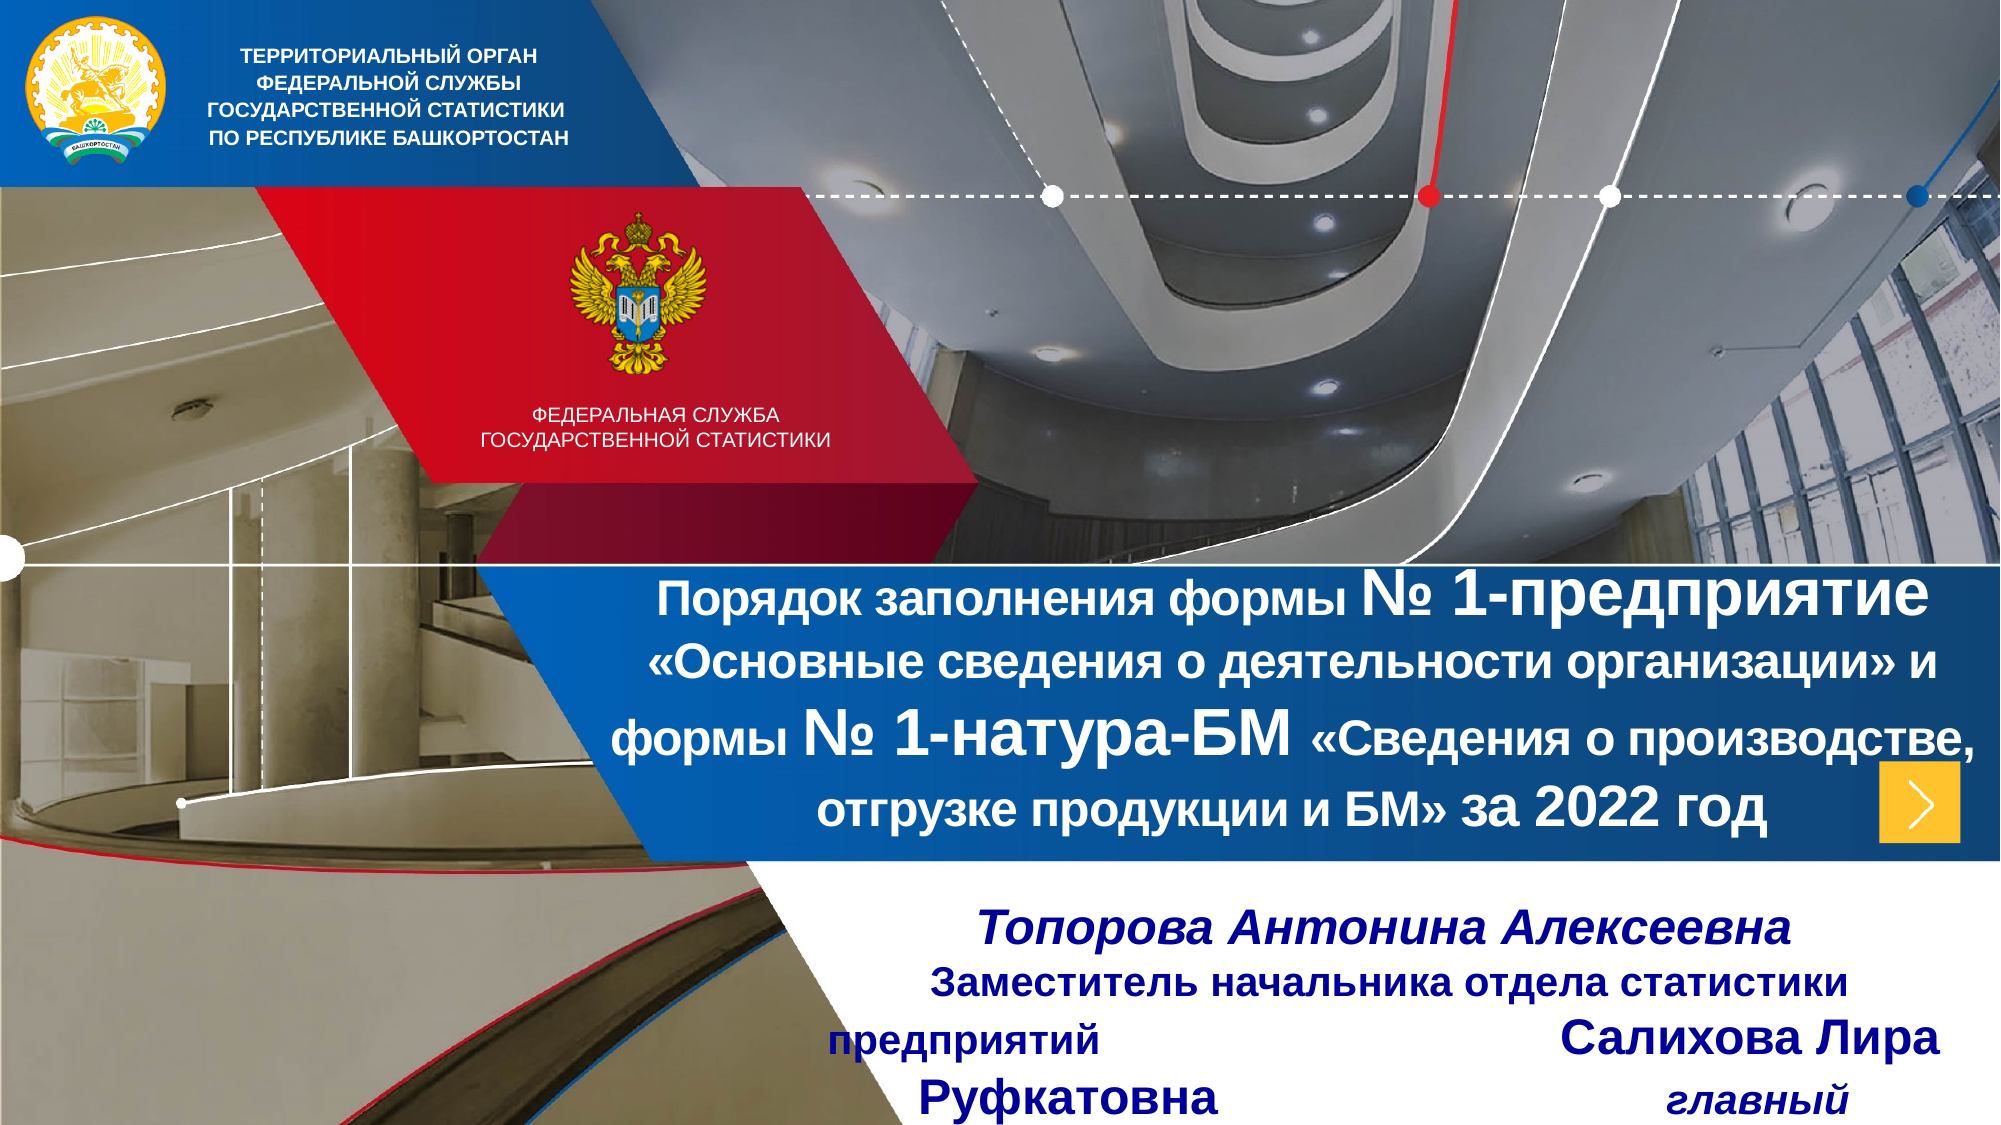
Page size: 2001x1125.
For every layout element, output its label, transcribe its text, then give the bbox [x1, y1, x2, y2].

list Порядок заполнения формы № 1-предприятие «Основные сведения о деятельности организации» и формы № 1-натура-БМ «Сведения о производстве, отгрузке продукции и БМ» за 2022 год [579, 541, 2000, 850]
text_box ТЕРРИТОРИАЛЬНЫЙ ОРГАН ФЕДЕРАЛЬНОЙ СЛУЖБЫ ГОСУДАРСТВЕННОЙ СТАТИСТИКИ ПО РЕСПУБЛИКЕ БАШКОРТОСТАН [166, 32, 613, 157]
picture [0, 0, 2000, 1125]
text_box Топорова Антонина Алексеевна Заместитель начальника отдела статистики предприятий Салихова Лира Руфкатовна главный специалист-эксперт [762, 887, 2000, 1125]
